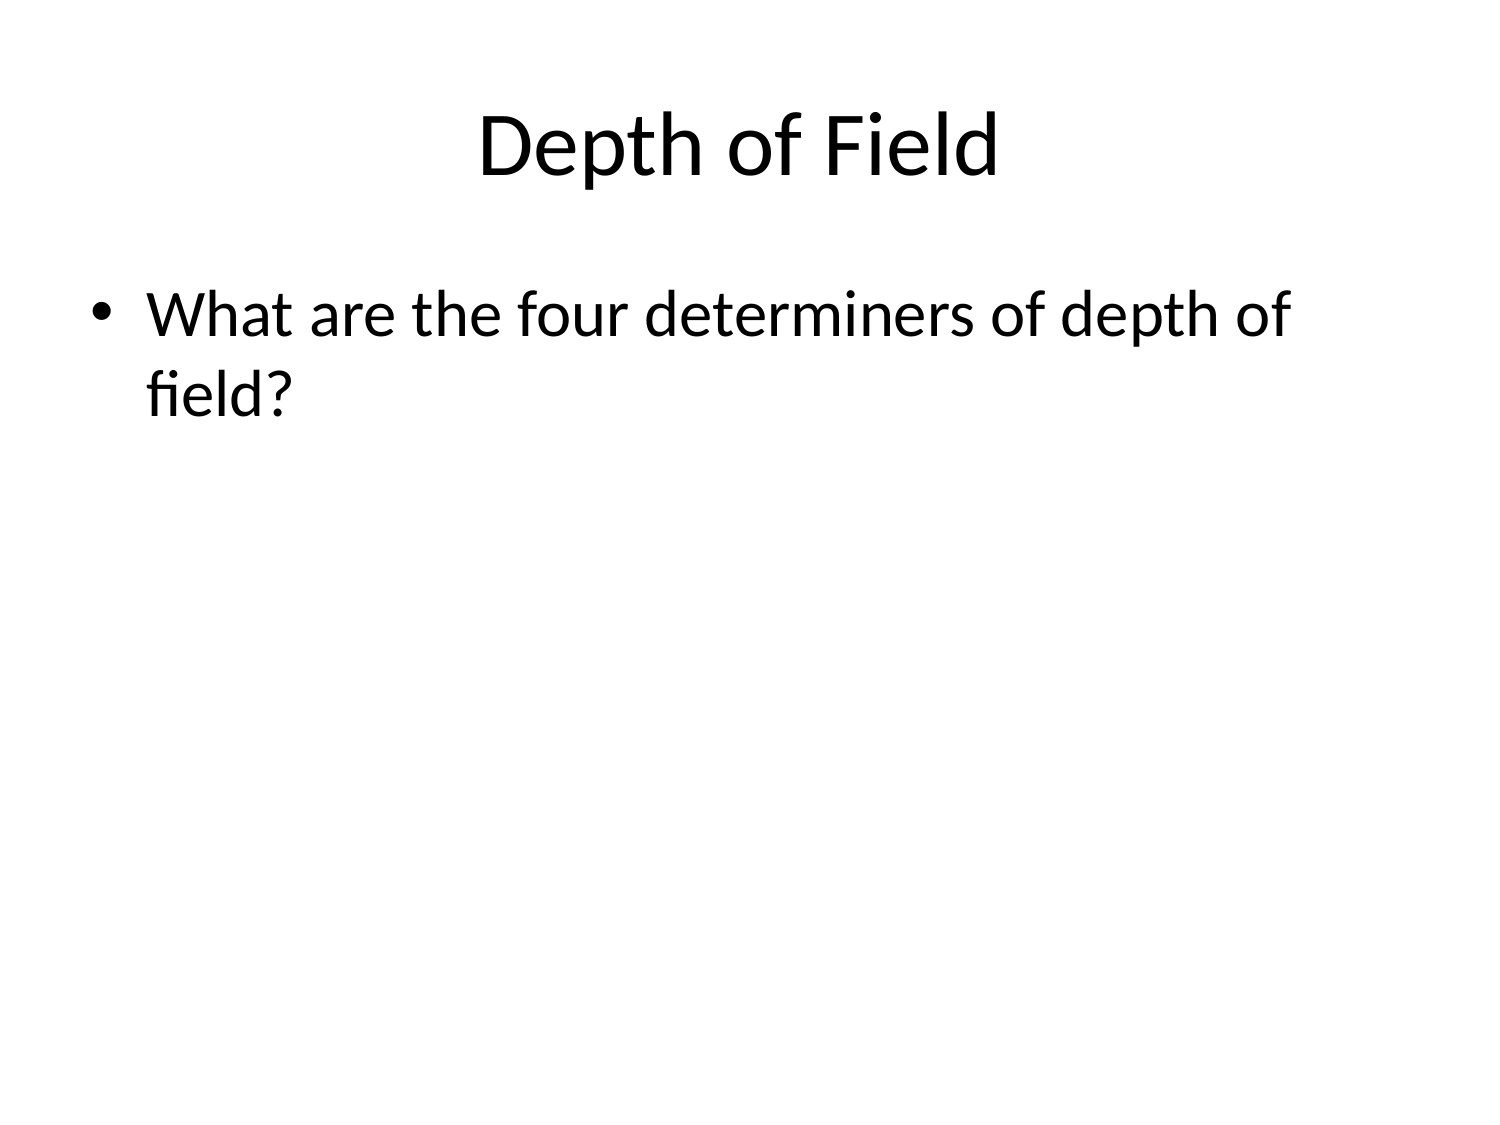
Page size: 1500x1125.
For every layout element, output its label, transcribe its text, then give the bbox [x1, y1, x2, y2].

title Depth of Field [75, 45, 1425, 233]
list What are the four determiners of depth of field? [75, 262, 1425, 1005]
